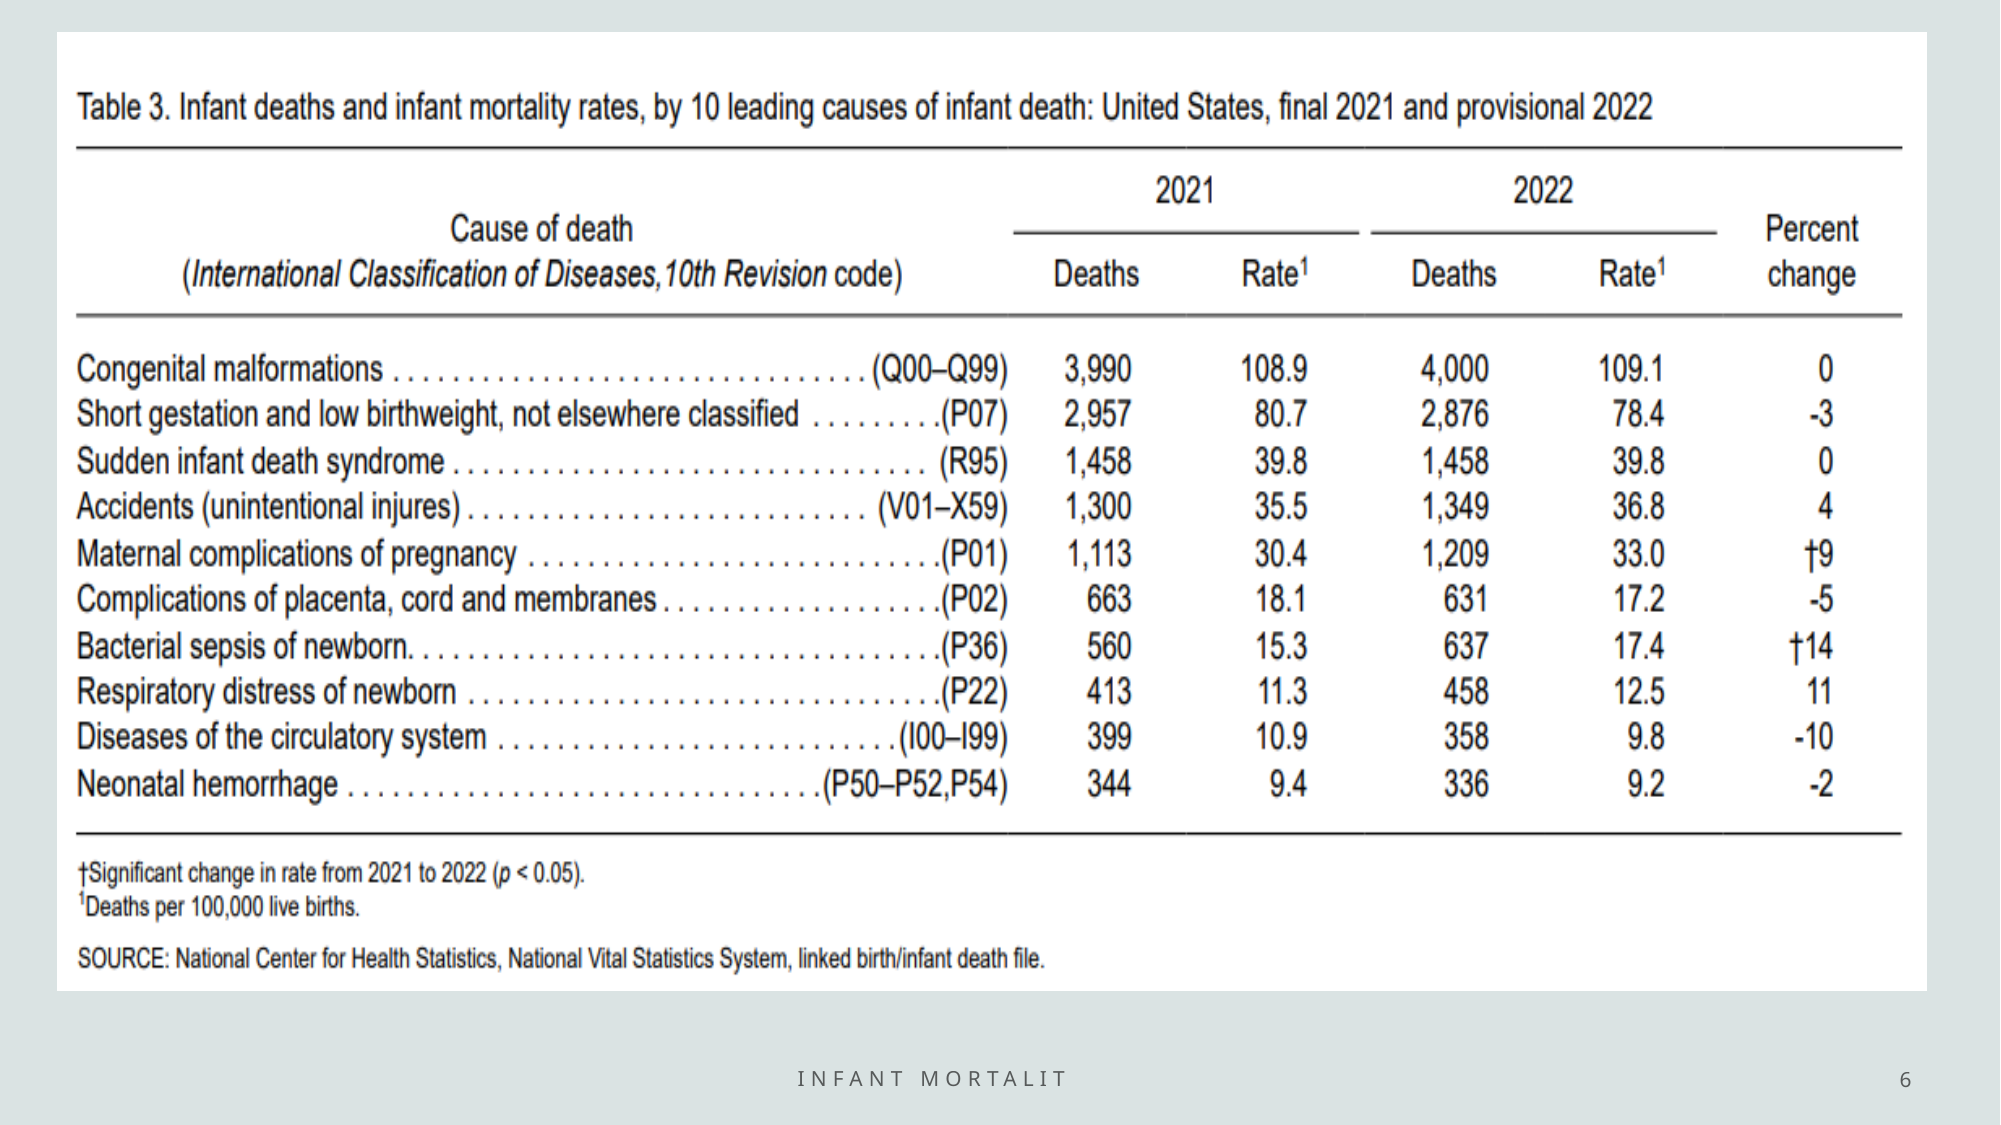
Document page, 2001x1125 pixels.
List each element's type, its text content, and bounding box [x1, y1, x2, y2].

footer Infant mortality & FIMR [451, 1037, 1549, 1119]
slide_number 6 [1637, 1042, 1927, 1119]
picture [57, 32, 1927, 991]
